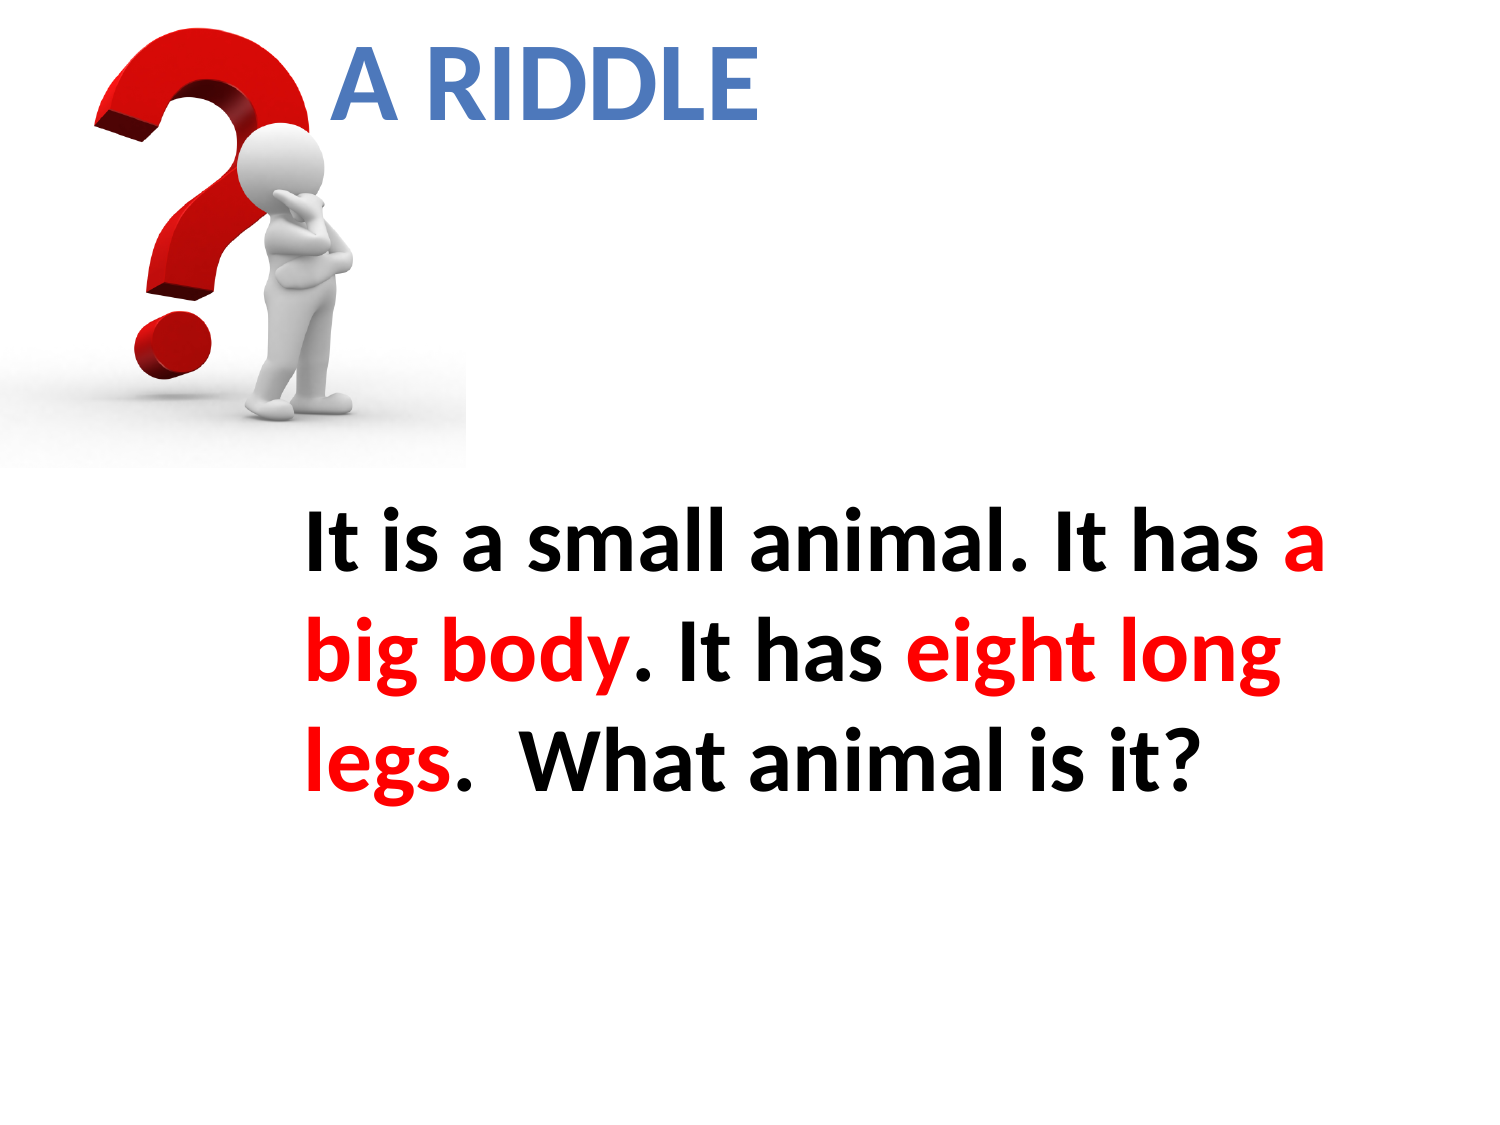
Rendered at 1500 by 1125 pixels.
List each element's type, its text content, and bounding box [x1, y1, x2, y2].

picture [0, 2, 466, 469]
text_box A riddle [462, 0, 839, 150]
text_box It is a small animal. It has a big body. It has eight long legs. What animal is it? [289, 472, 1412, 817]
